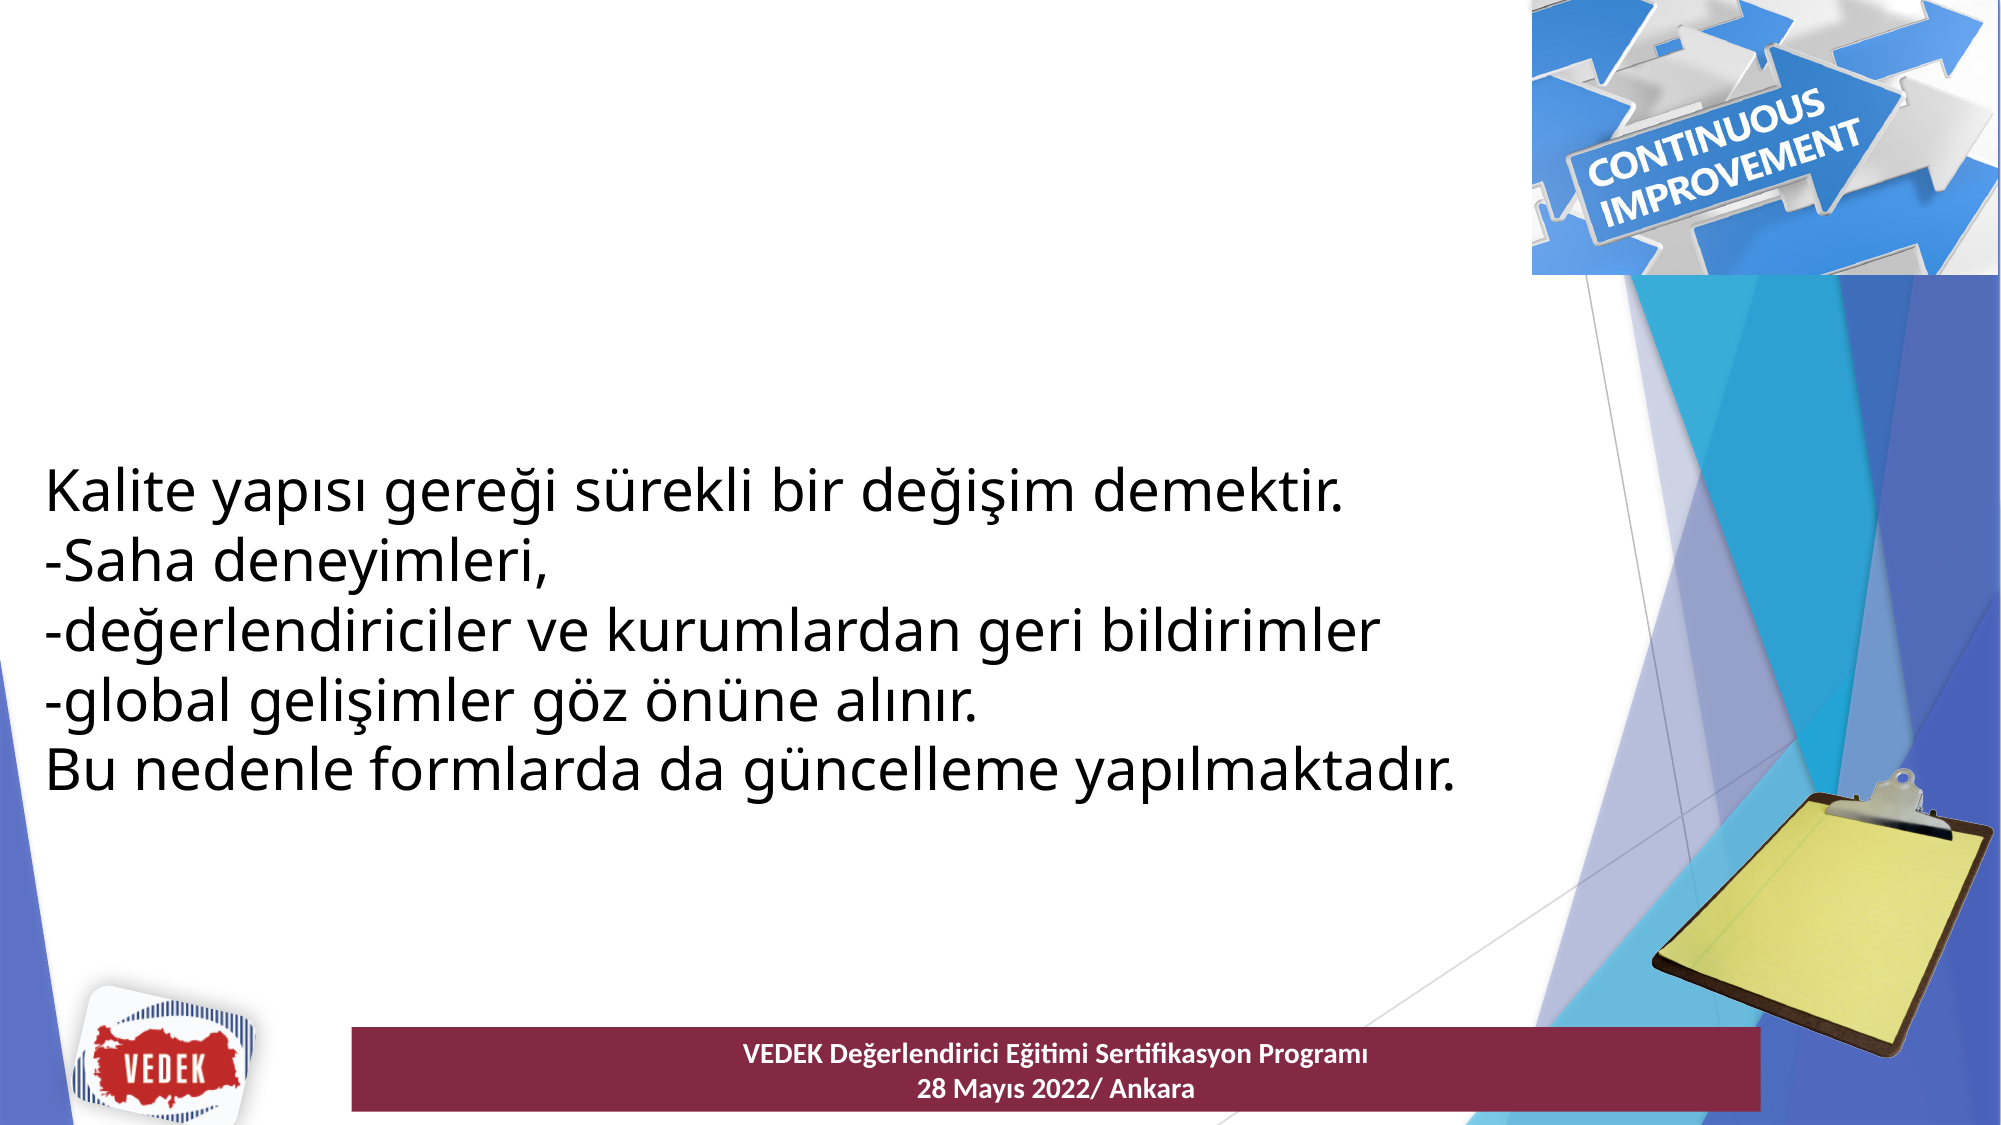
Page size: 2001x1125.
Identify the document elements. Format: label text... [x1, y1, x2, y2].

picture [1644, 763, 2000, 1064]
picture [1532, 0, 1998, 275]
picture [70, 985, 256, 1125]
text_box Kalite yapısı gereği sürekli bir değişim demektir. -Saha deneyimleri, -değerlendiriciler ve kurumlardan geri bildirimler -global gelişimler göz önüne alınır. Bu nedenle formlarda da güncelleme yapılmaktadır. [30, 445, 1488, 880]
